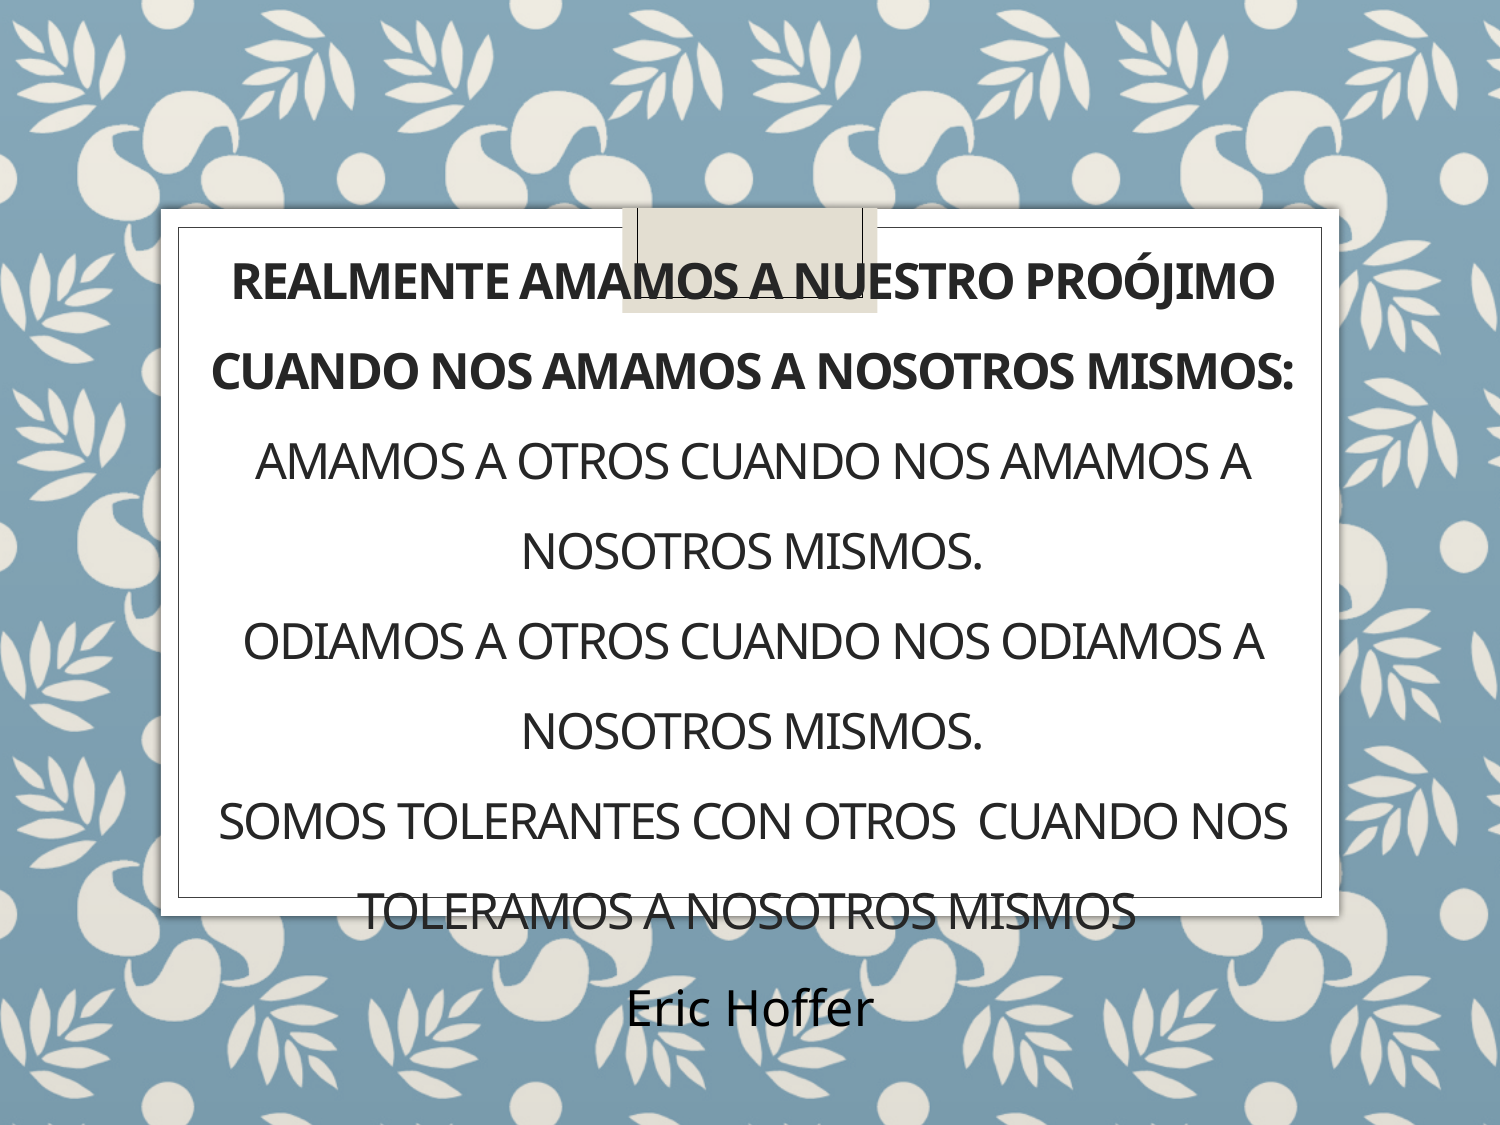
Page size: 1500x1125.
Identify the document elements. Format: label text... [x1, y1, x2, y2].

list Eric Hoffer [192, 968, 1309, 1052]
title REALMENTE AMAMOS A NUESTRO PROÓJIMO CUANDO NOS AMAMOS A NOSOTROS MISMOS: AMAMOS A OTROS CUANDO NOS AMAMOS A NOSOTROS MISMOS. ODIAMOS A OTROS CUANDO NOS ODIAMOS A NOSOTROS MISMOS. SOMOS TOLERANTES CON OTROS CUANDO NOS TOLERAMOS A NOSOTROS MISMOS [149, 340, 1356, 879]
